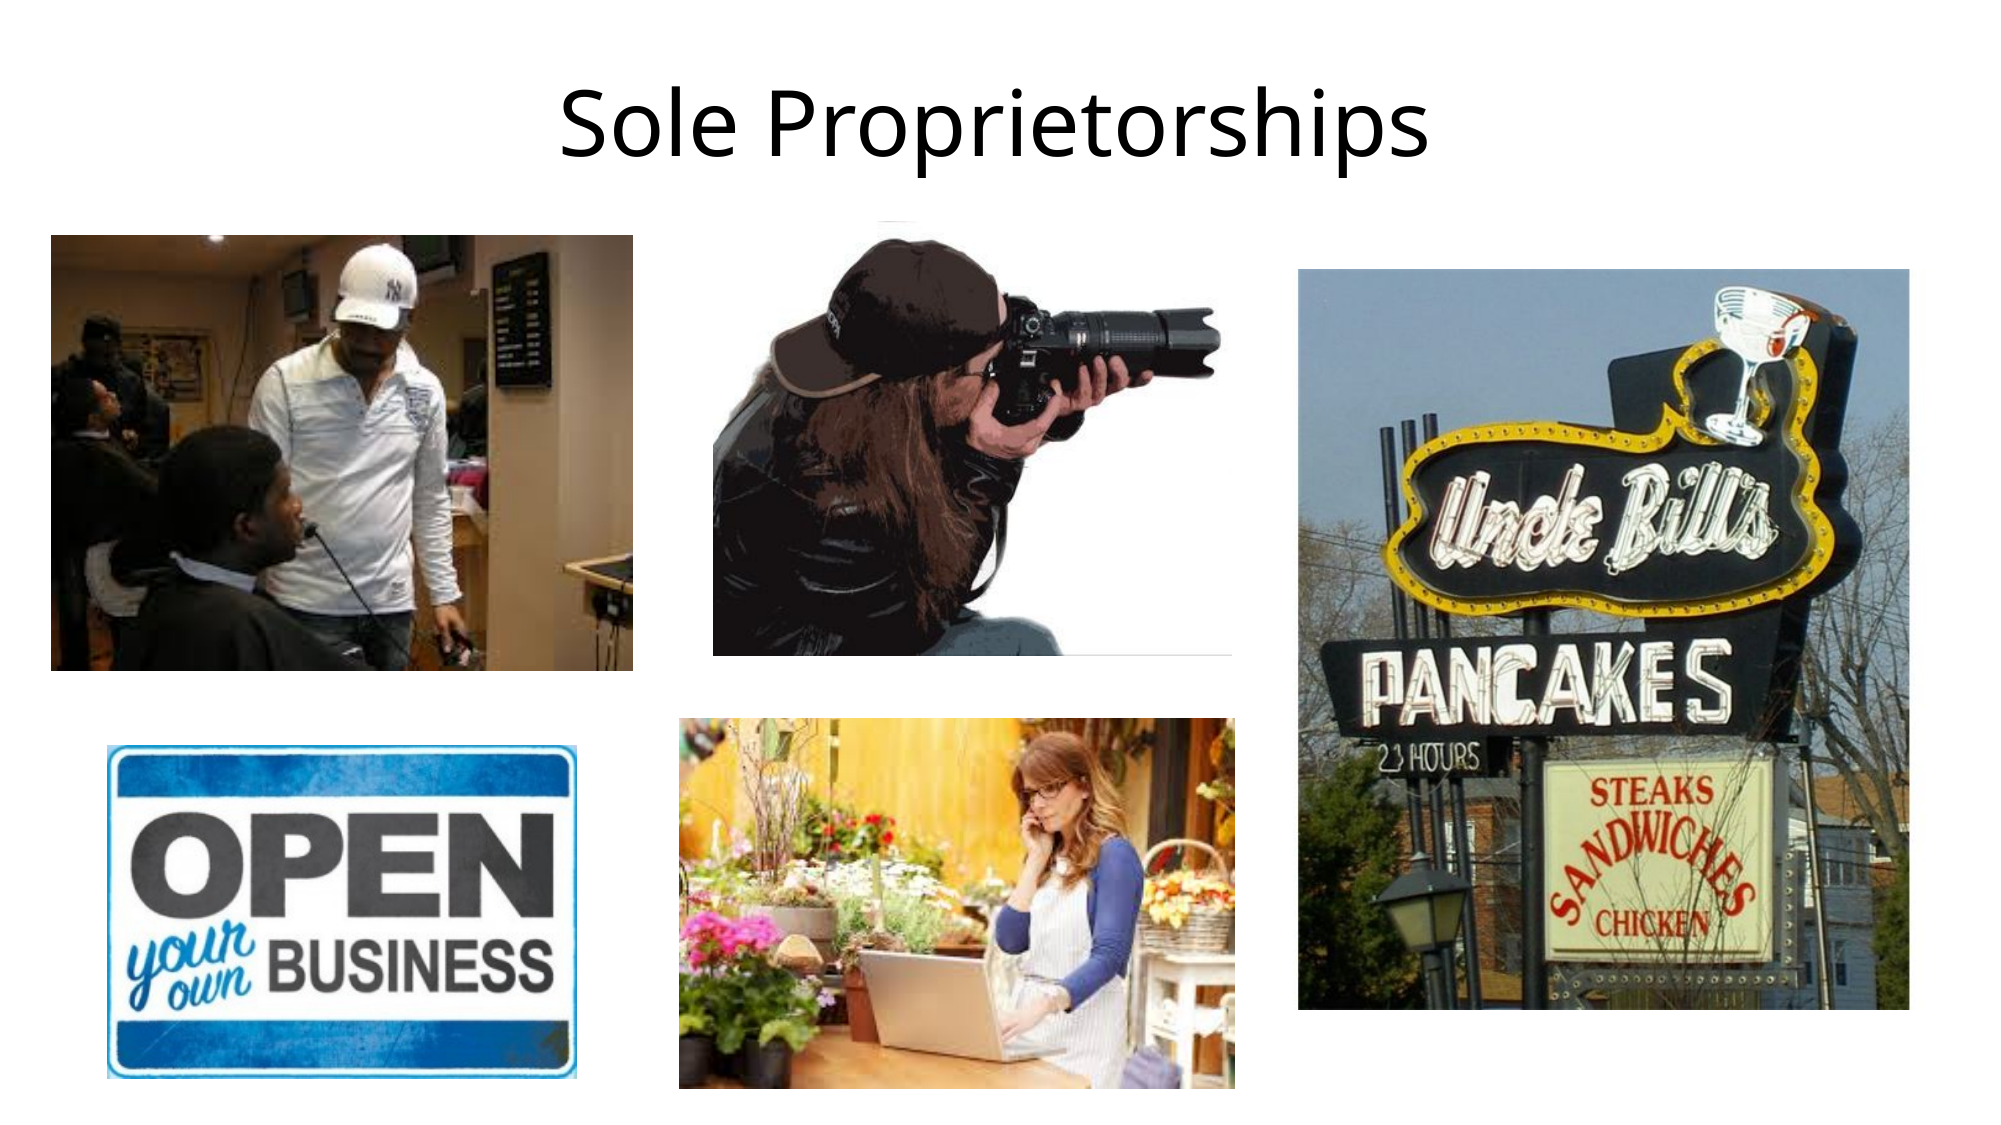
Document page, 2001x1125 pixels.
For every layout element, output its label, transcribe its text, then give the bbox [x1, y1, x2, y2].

picture [107, 745, 577, 1079]
picture [51, 235, 633, 671]
picture [713, 221, 1232, 656]
title Sole Proprietorships [133, 18, 1859, 236]
picture [679, 269, 1975, 1089]
